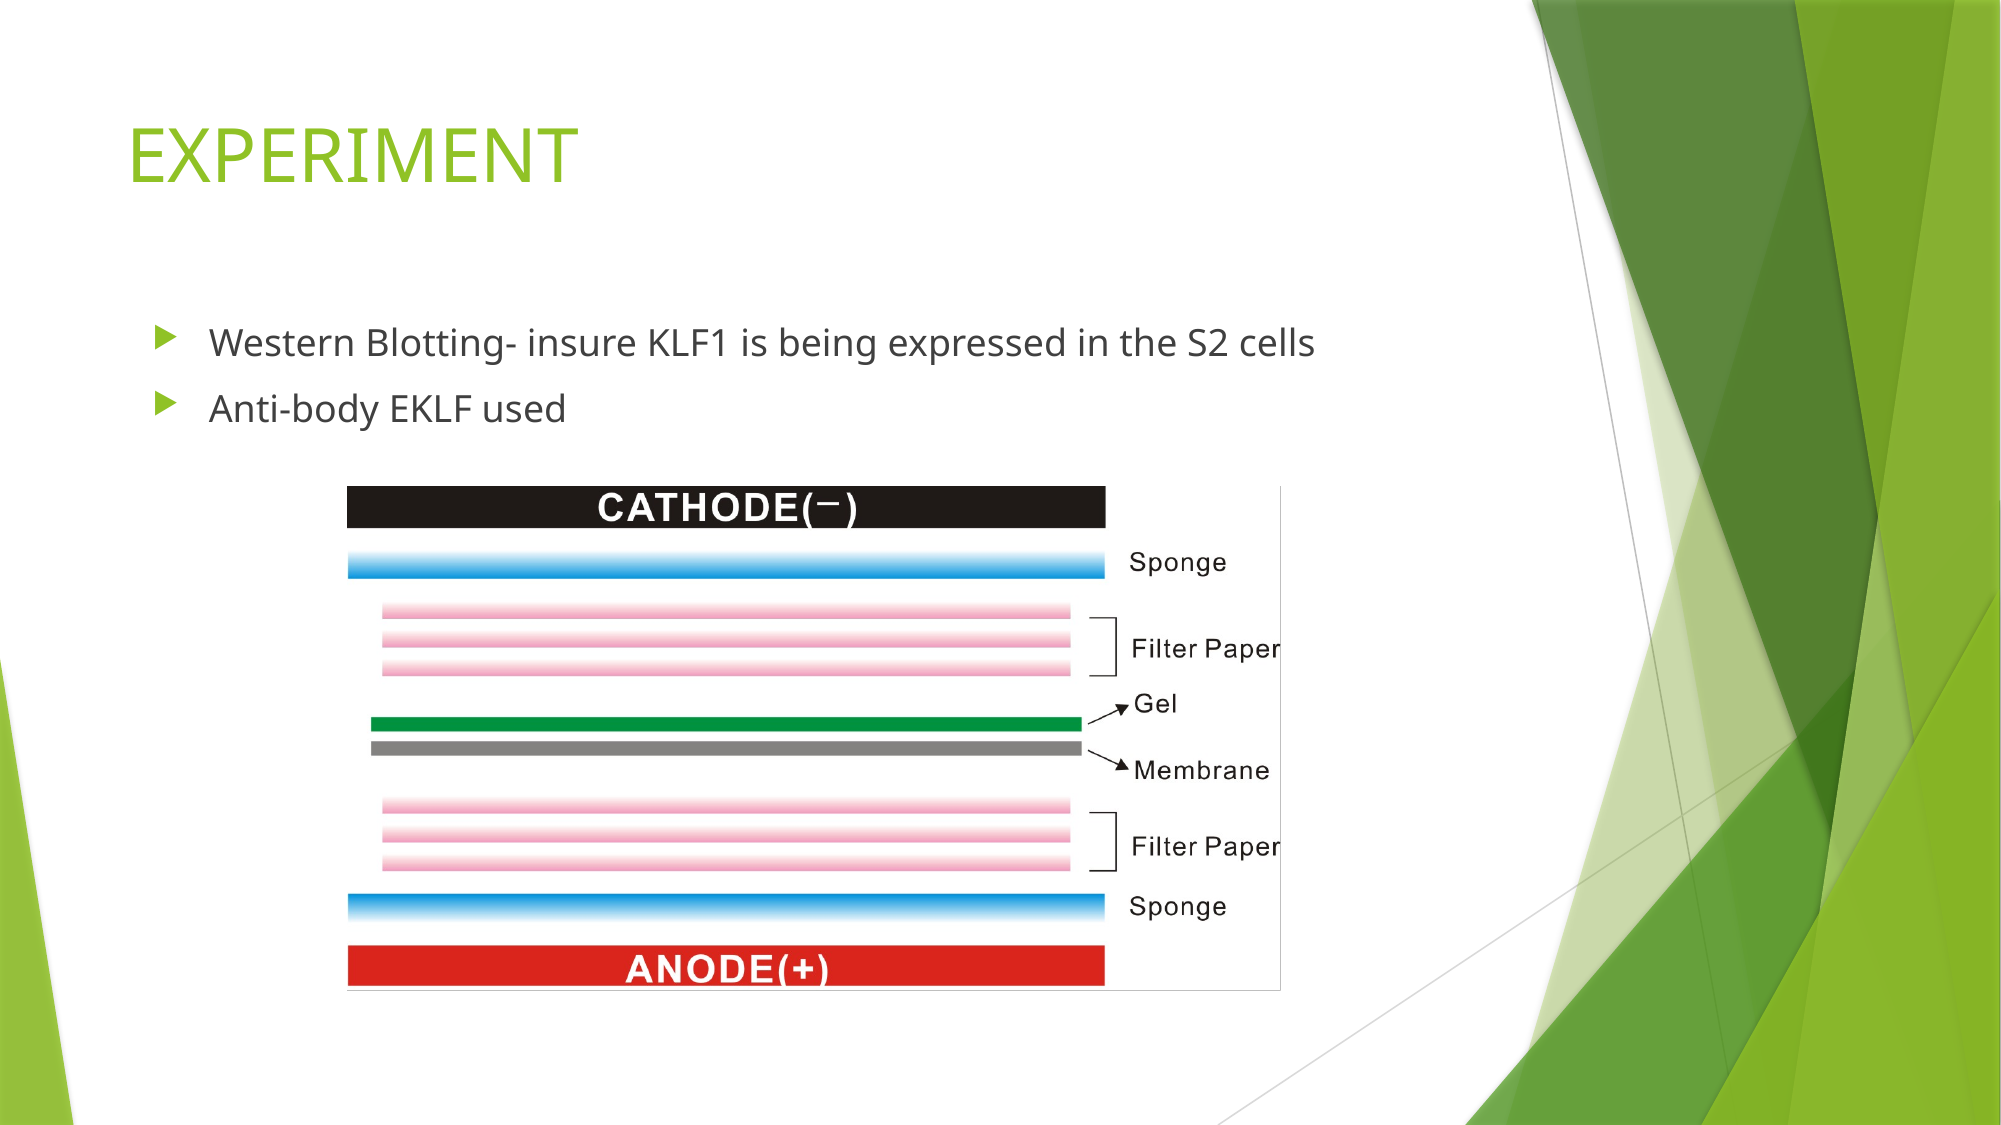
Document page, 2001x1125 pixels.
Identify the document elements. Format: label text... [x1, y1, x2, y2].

list Western Blotting- insure KLF1 is being expressed in the S2 cells Anti-body EKLF used [137, 311, 1863, 1026]
picture [346, 486, 1281, 992]
title EXPERIMENT [111, 99, 1522, 317]
